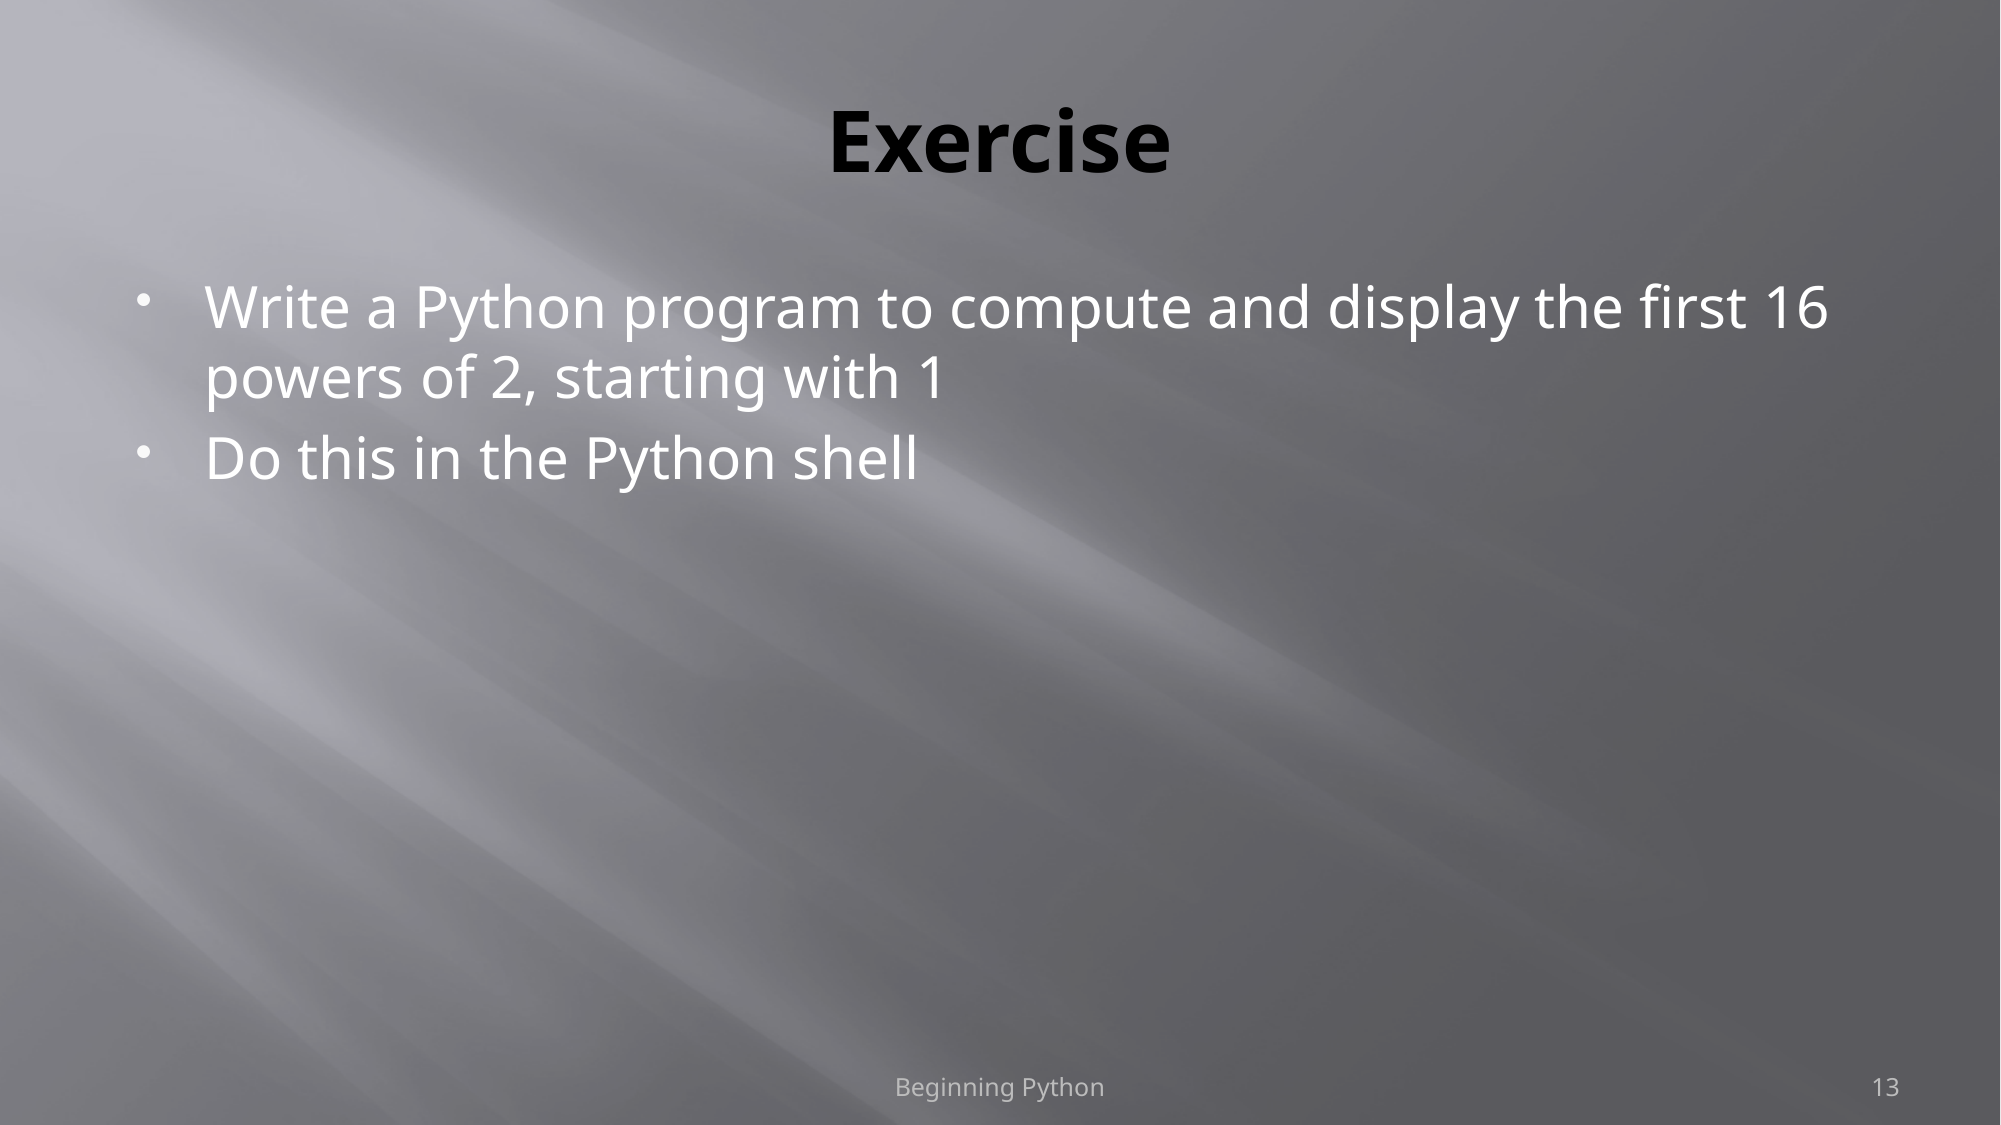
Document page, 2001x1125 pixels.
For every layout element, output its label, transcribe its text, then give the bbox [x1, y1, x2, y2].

slide_number 13 [1733, 1052, 1900, 1113]
title Exercise [99, 45, 1900, 233]
list Write a Python program to compute and display the first 16 powers of 2, starting with 1 Do this in the Python shell [99, 262, 1900, 1035]
footer Beginning Python [683, 1052, 1317, 1113]
